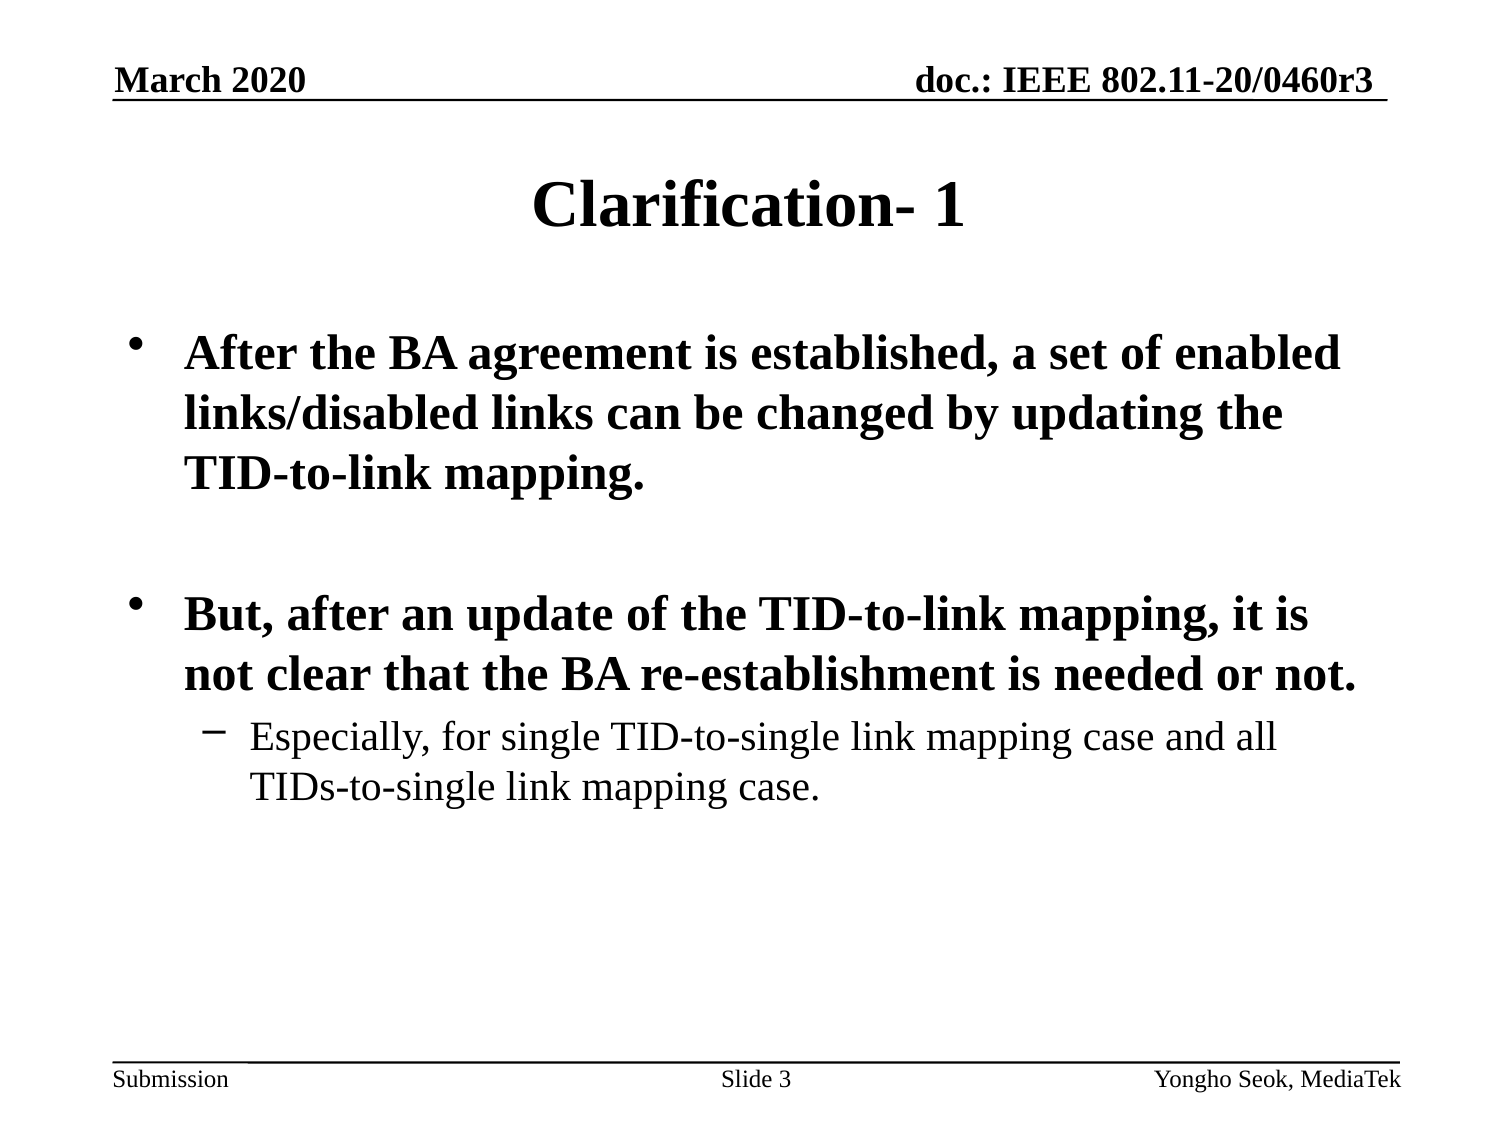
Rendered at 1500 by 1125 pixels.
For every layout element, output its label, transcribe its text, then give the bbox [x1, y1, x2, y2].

list After the BA agreement is established, a set of enabled links/disabled links can be changed by updating the TID-to-link mapping. But, after an update of the TID-to-link mapping, it is not clear that the BA re-establishment is needed or not. Especially, for single TID-to-single link mapping case and all TIDs-to-single link mapping case. [112, 312, 1388, 988]
footer Yongho Seok, MediaTek [1150, 1061, 1402, 1093]
slide_number Slide 3 [712, 1061, 800, 1093]
title Clarification- 1 [0, 112, 1500, 288]
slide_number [114, 54, 309, 101]
